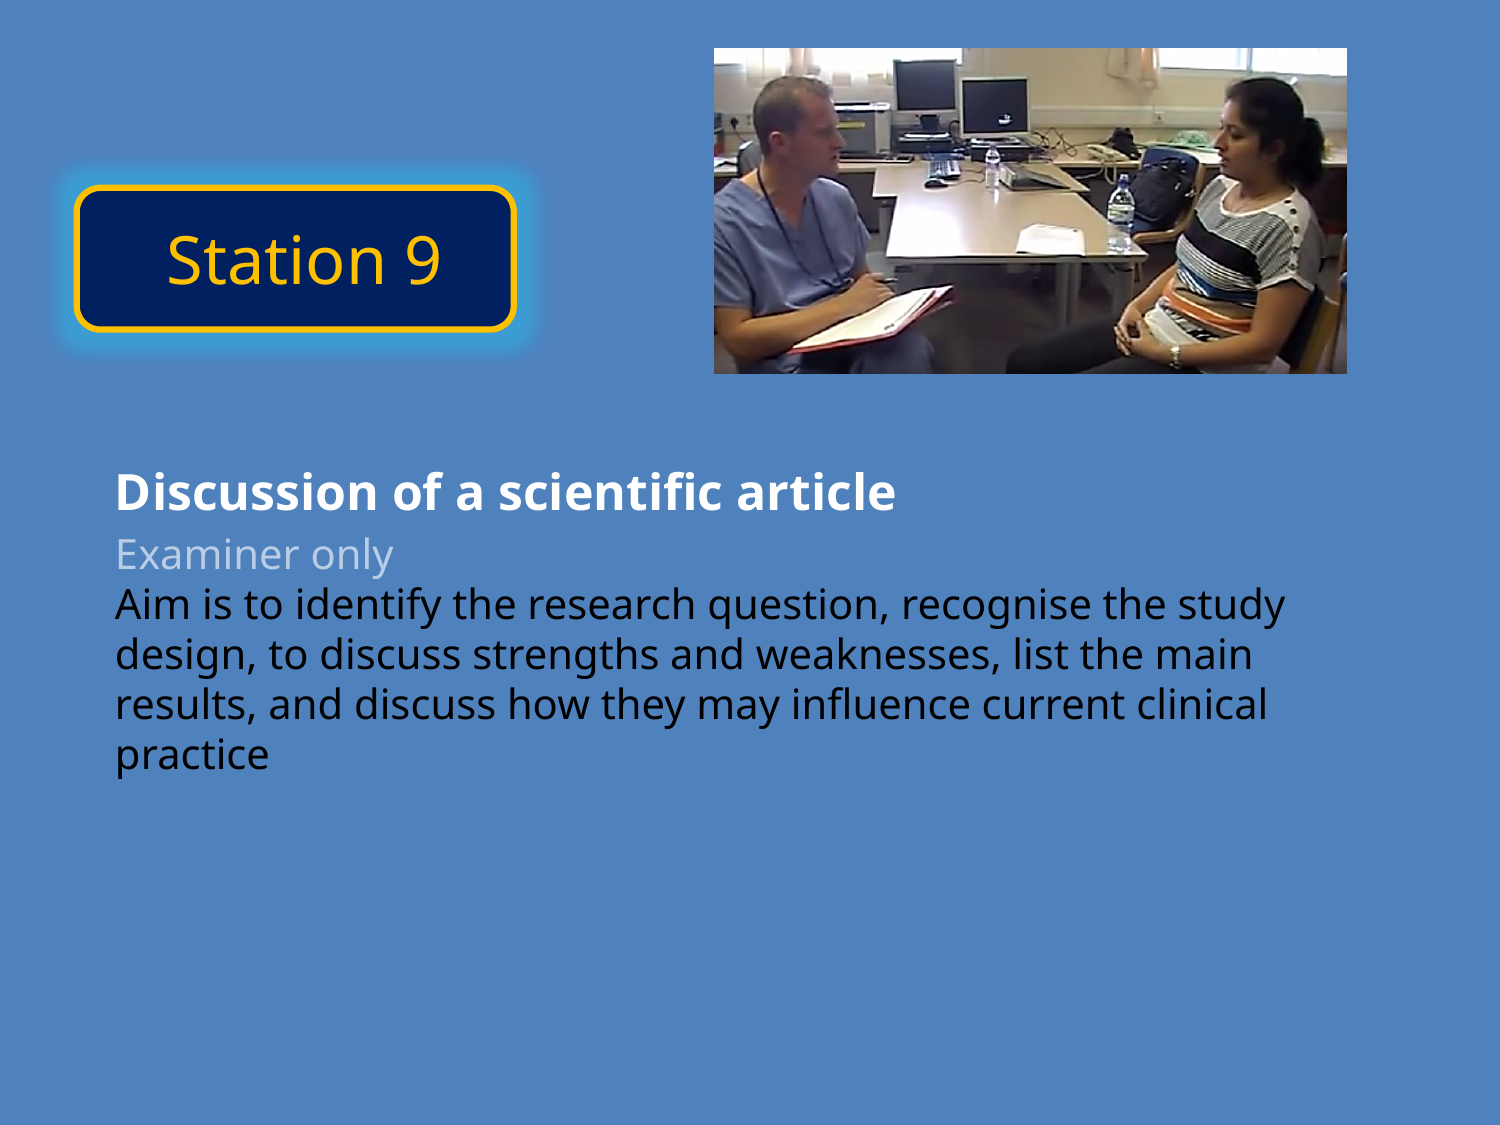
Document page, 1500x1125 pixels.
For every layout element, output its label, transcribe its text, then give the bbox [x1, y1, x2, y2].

text_box [76, 187, 514, 330]
text_box Station 9 [151, 210, 459, 305]
text_box Discussion of a scientific article Examiner only Aim is to identify the research question, recognise the study design, to discuss strengths and weaknesses, list the main results, and discuss how they may influence current clinical practice [100, 443, 1412, 831]
picture [714, 48, 1347, 374]
